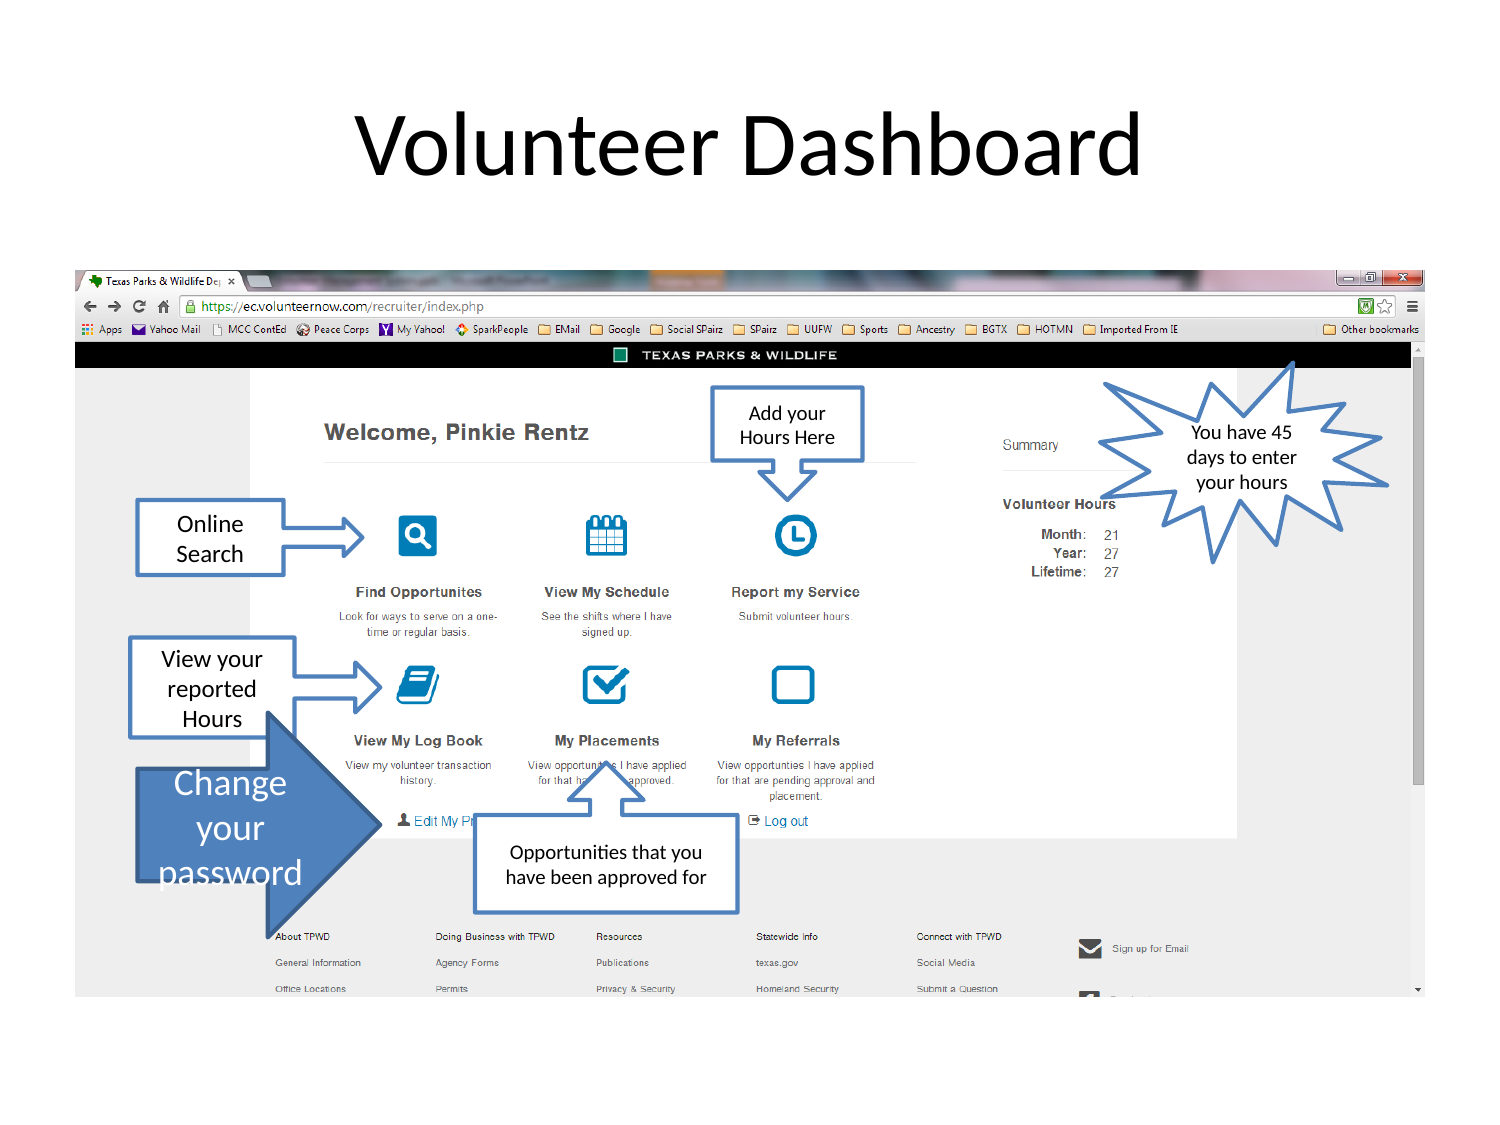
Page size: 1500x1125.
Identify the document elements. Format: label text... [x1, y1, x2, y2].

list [74, 270, 1426, 997]
title Volunteer Dashboard [75, 45, 1425, 233]
